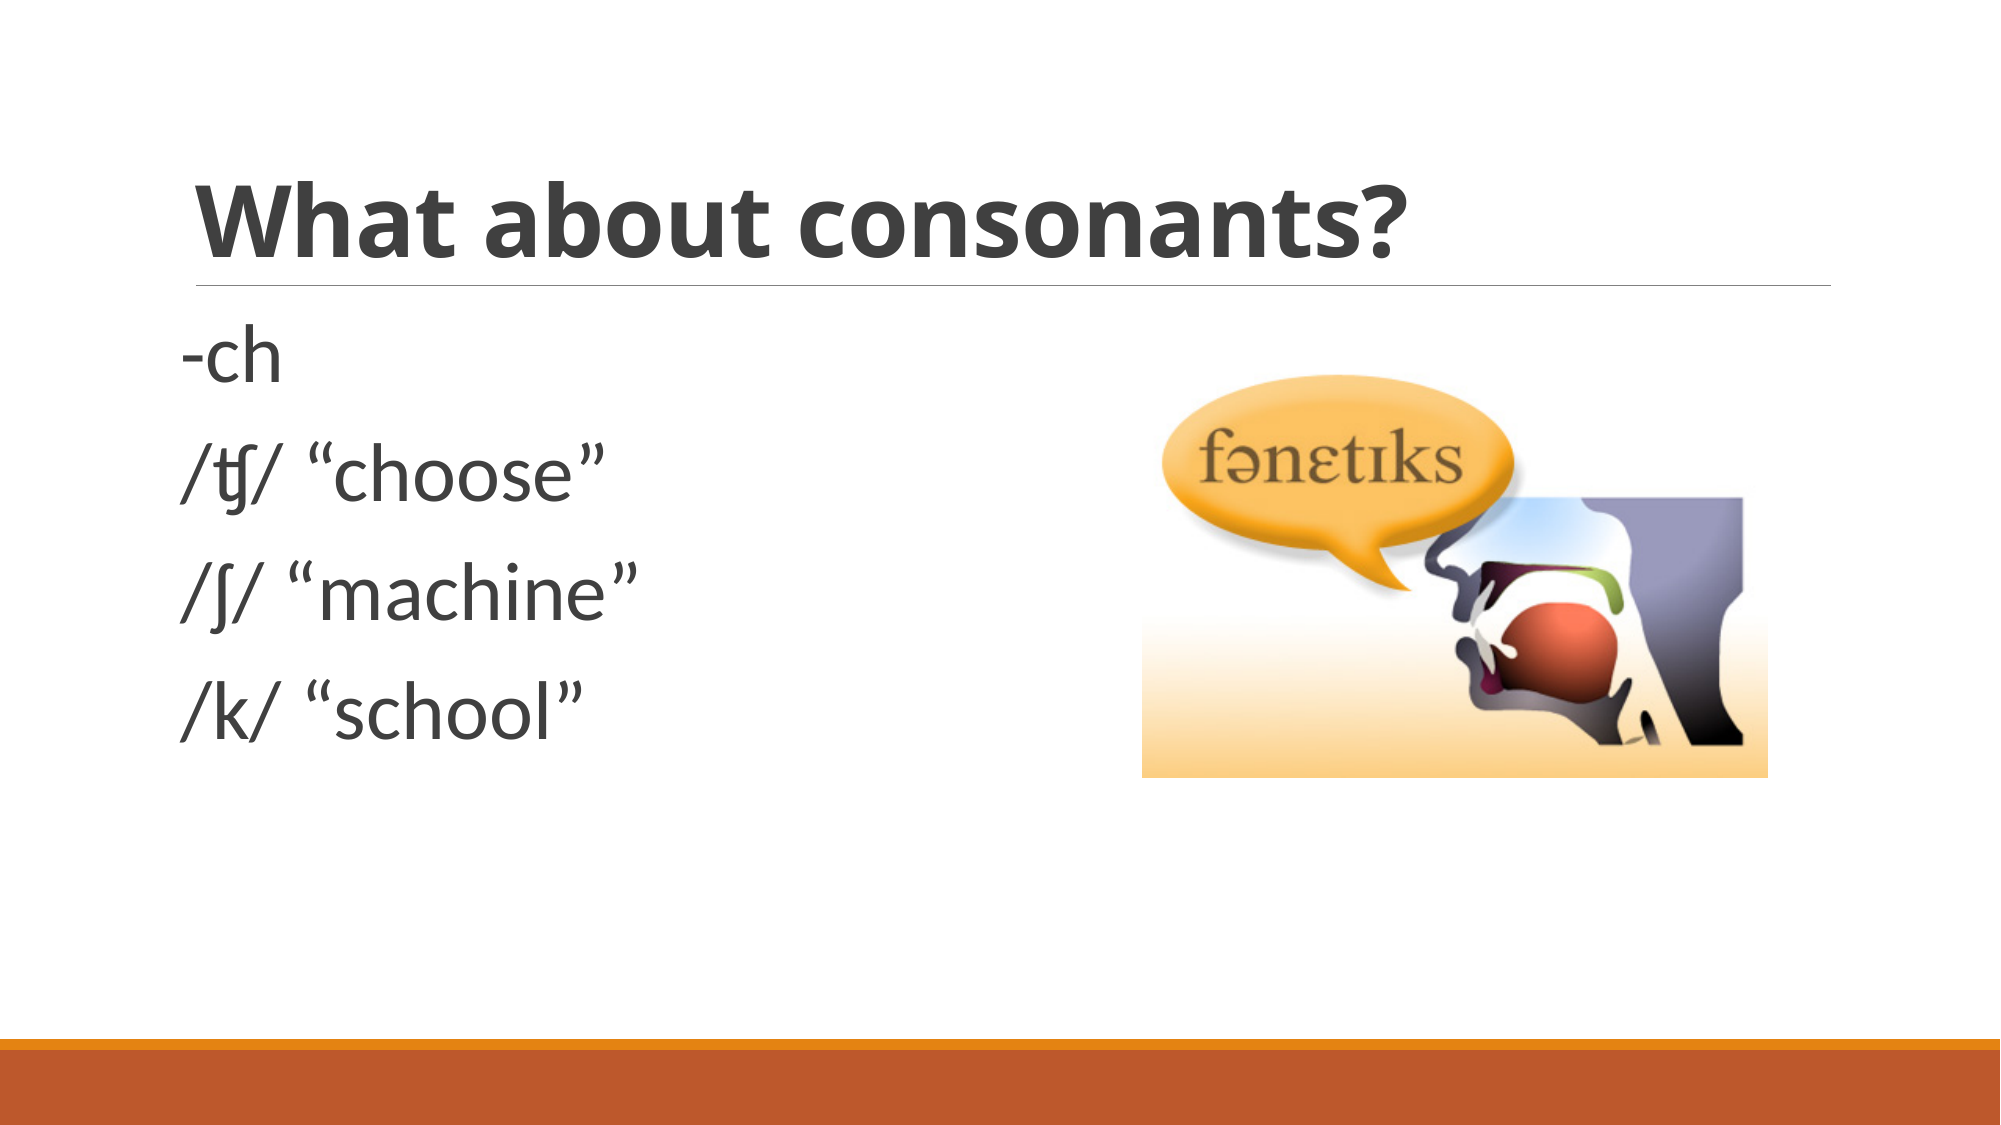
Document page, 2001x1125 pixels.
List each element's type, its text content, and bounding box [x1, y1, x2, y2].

title What about consonants? [180, 47, 1830, 285]
picture [1141, 361, 1768, 778]
list -ch /ʧ/ “choose” /ʃ/ “machine” /k/ “school” [180, 302, 1830, 963]
